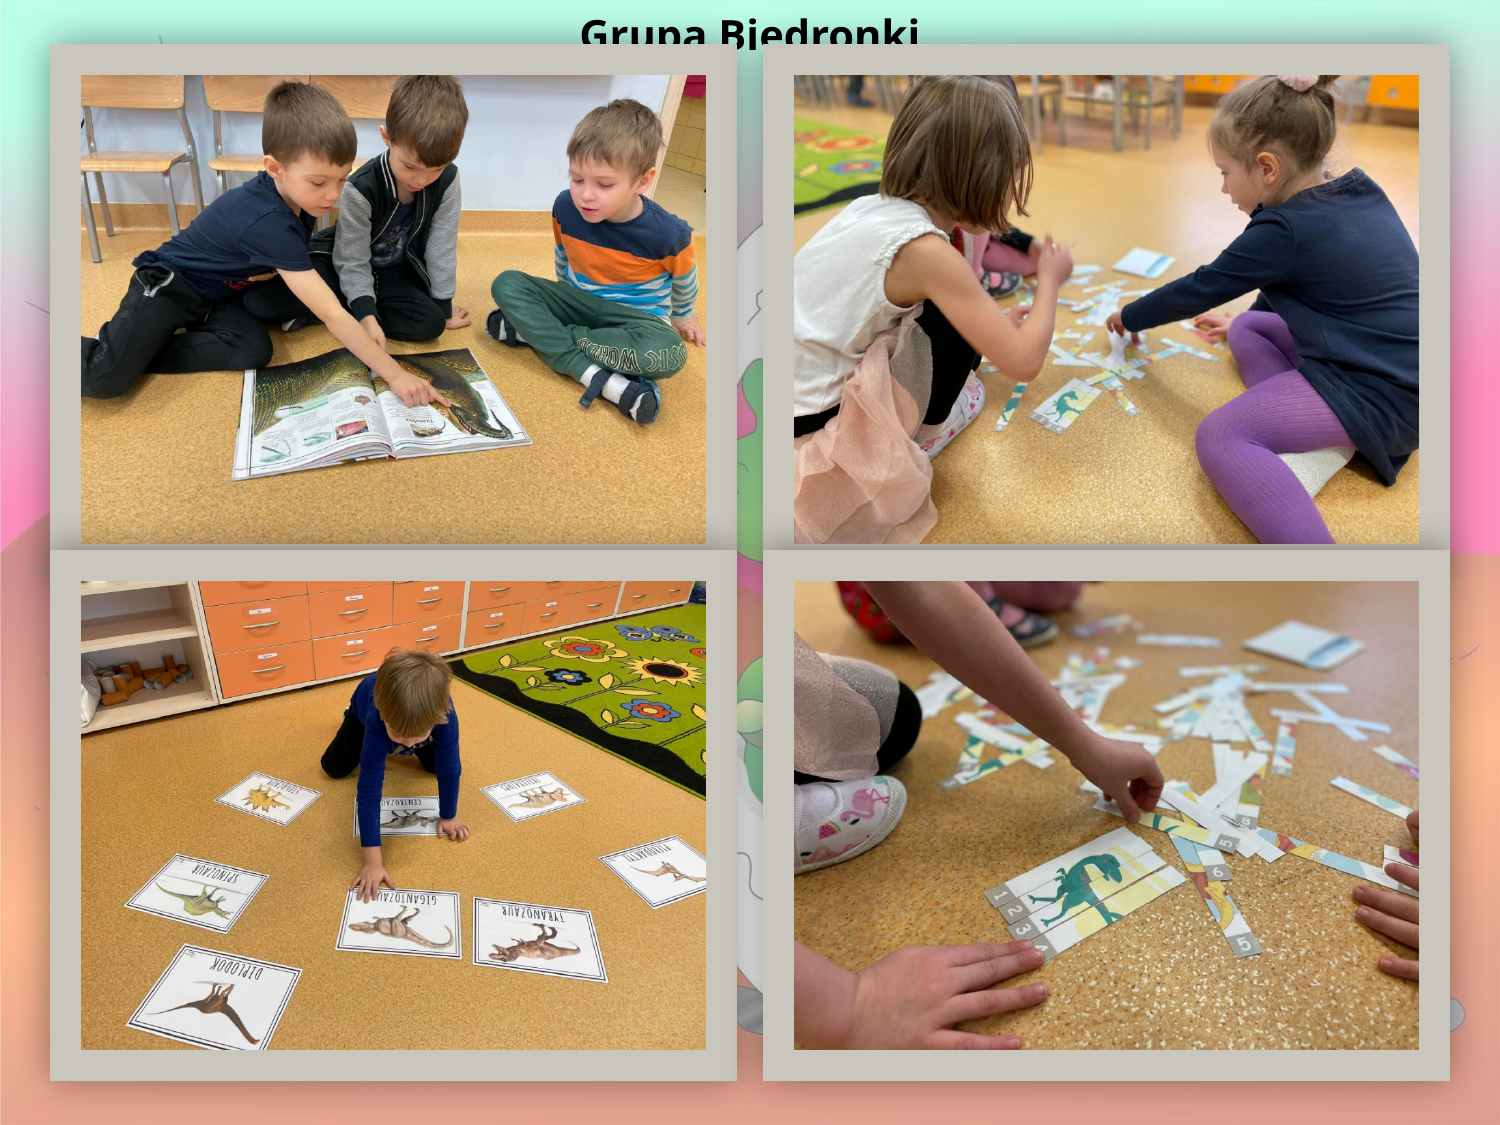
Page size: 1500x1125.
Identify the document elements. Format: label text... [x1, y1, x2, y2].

picture [80, 74, 707, 544]
picture [80, 580, 707, 1051]
title Grupa Biedronki [0, 0, 1500, 67]
picture [793, 74, 1419, 544]
picture [793, 580, 1419, 1051]
